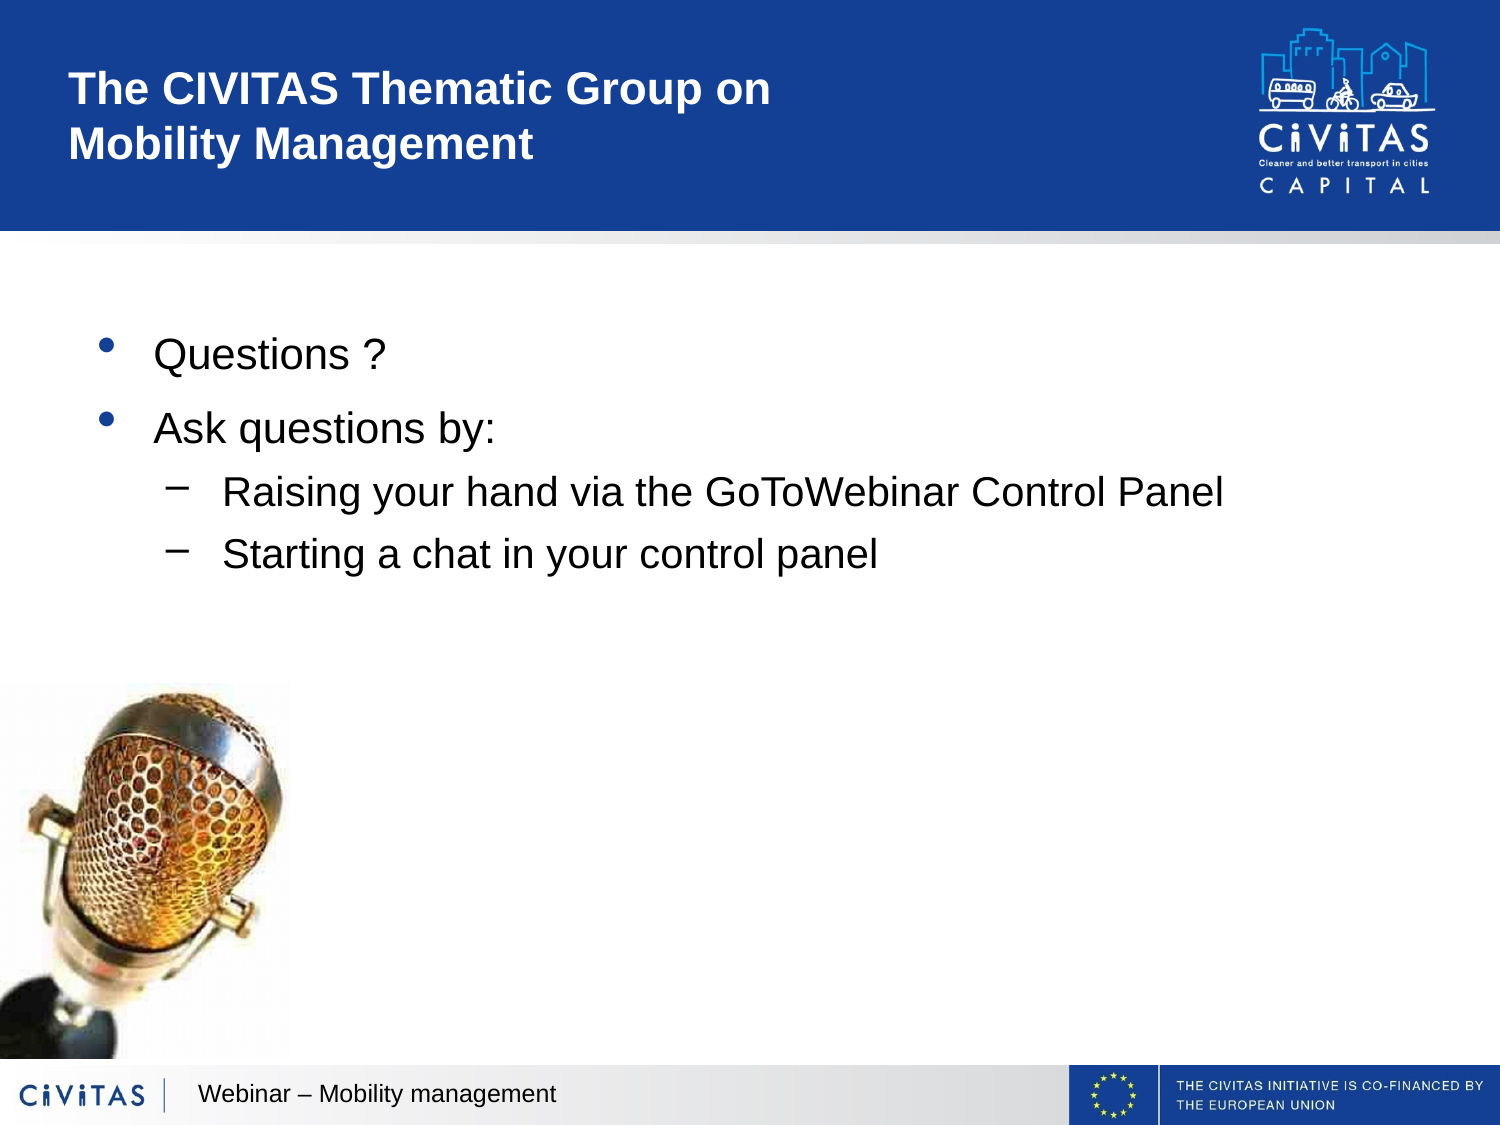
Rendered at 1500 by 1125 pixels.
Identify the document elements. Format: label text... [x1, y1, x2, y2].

text_box Questions ? Ask questions by: Raising your hand via the GoToWebinar Control Panel Starting a chat in your control panel [3, 243, 1500, 1000]
picture [0, 1065, 1500, 1125]
title The CIVITAS Thematic Group on Mobility Management [52, 18, 1200, 209]
picture [0, 682, 290, 1060]
footer Webinar – Mobility management [182, 1070, 1046, 1114]
picture [0, 0, 1500, 232]
